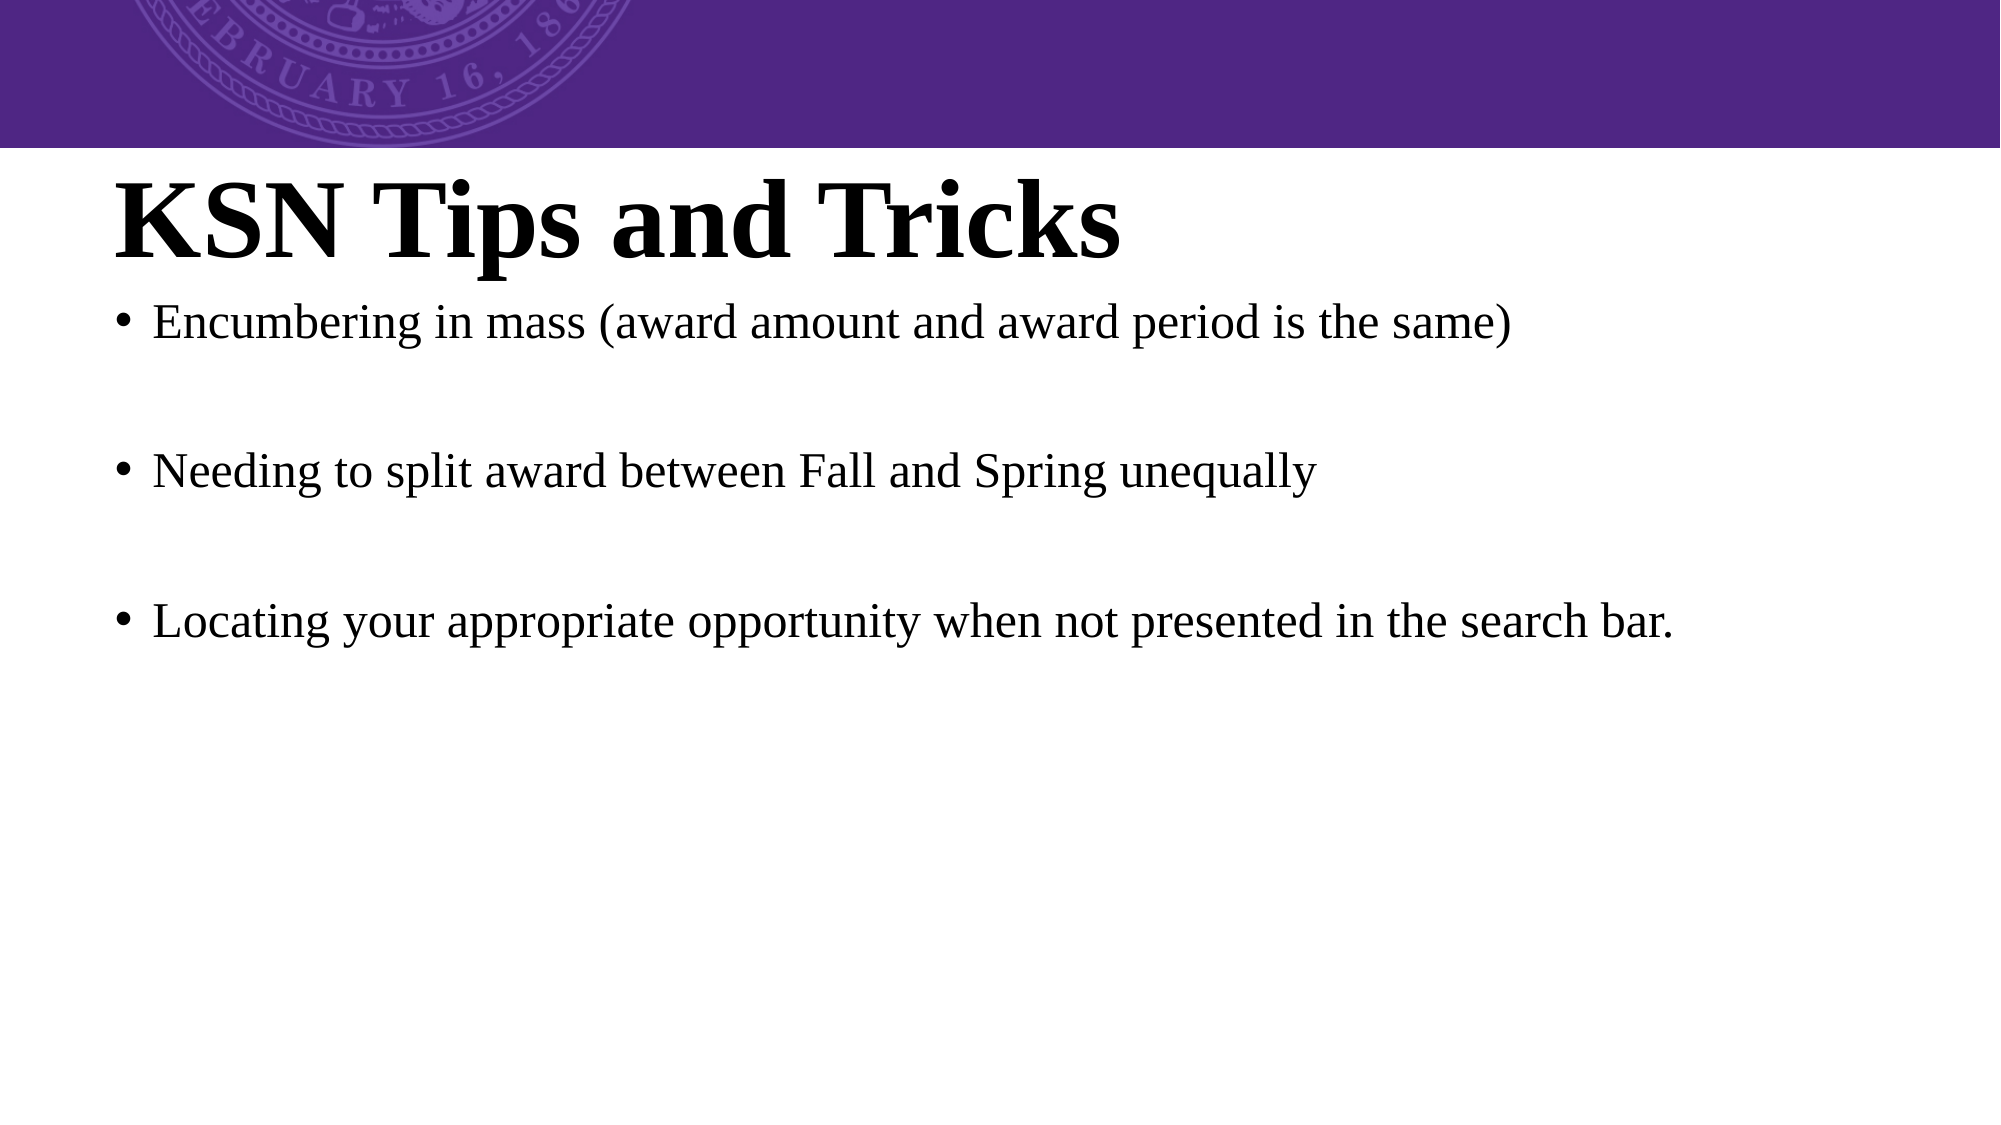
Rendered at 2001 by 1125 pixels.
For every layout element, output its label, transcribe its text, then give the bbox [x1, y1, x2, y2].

title KSN Tips and Tricks [99, 112, 1825, 287]
picture [0, 0, 2000, 148]
list Encumbering in mass (award amount and award period is the same) Needing to split award between Fall and Spring unequally Locating your appropriate opportunity when not presented in the search bar. [99, 287, 1825, 949]
